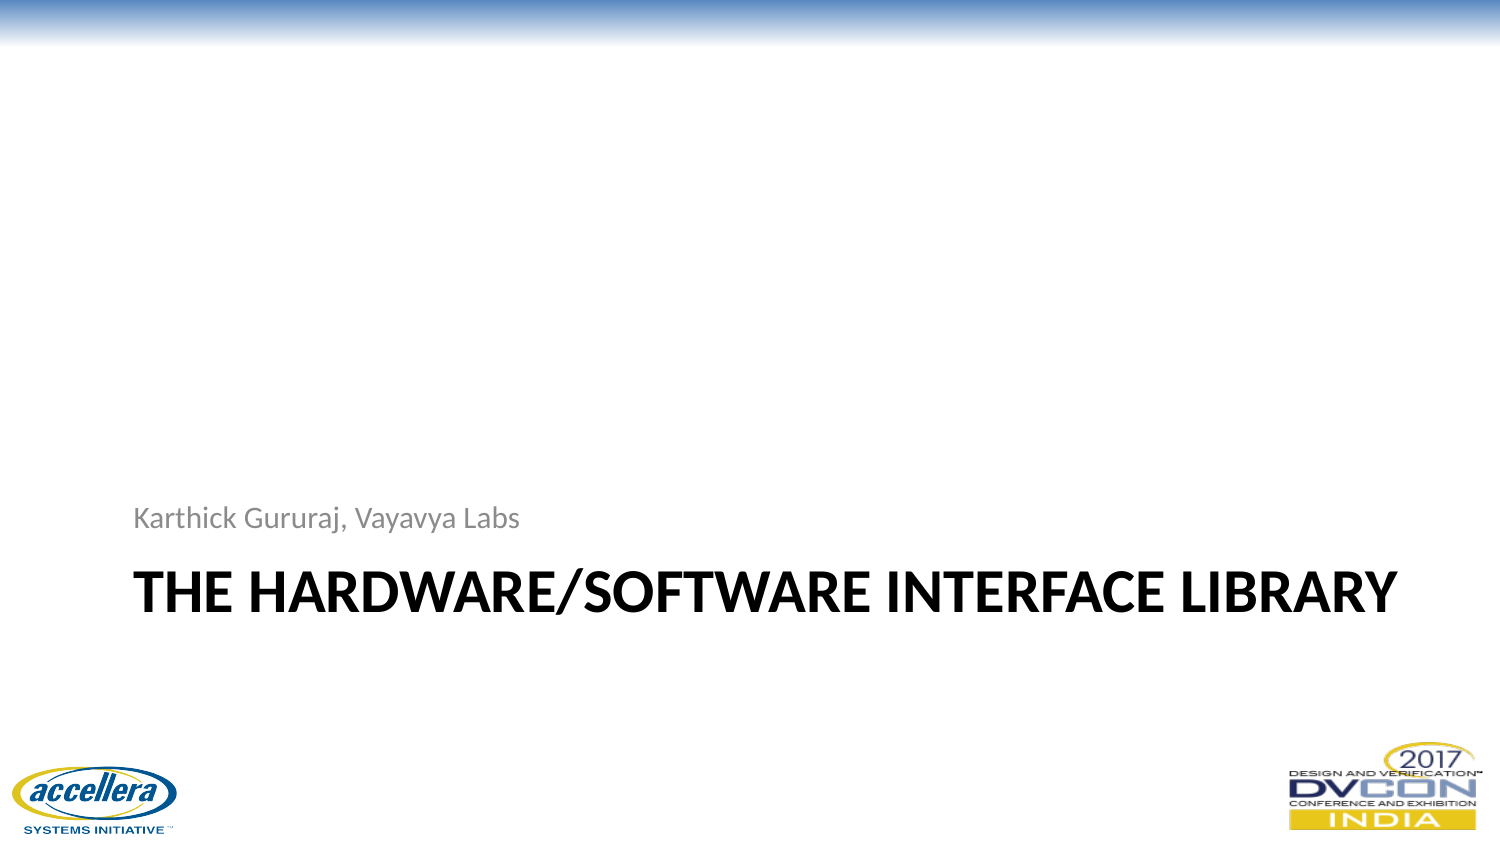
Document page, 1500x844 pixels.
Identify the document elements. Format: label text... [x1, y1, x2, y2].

picture [1279, 738, 1484, 834]
list Karthick Gururaj, Vayavya Labs [118, 357, 1394, 543]
picture [12, 766, 177, 834]
title The Hardware/Software Interface Library [118, 542, 1438, 710]
